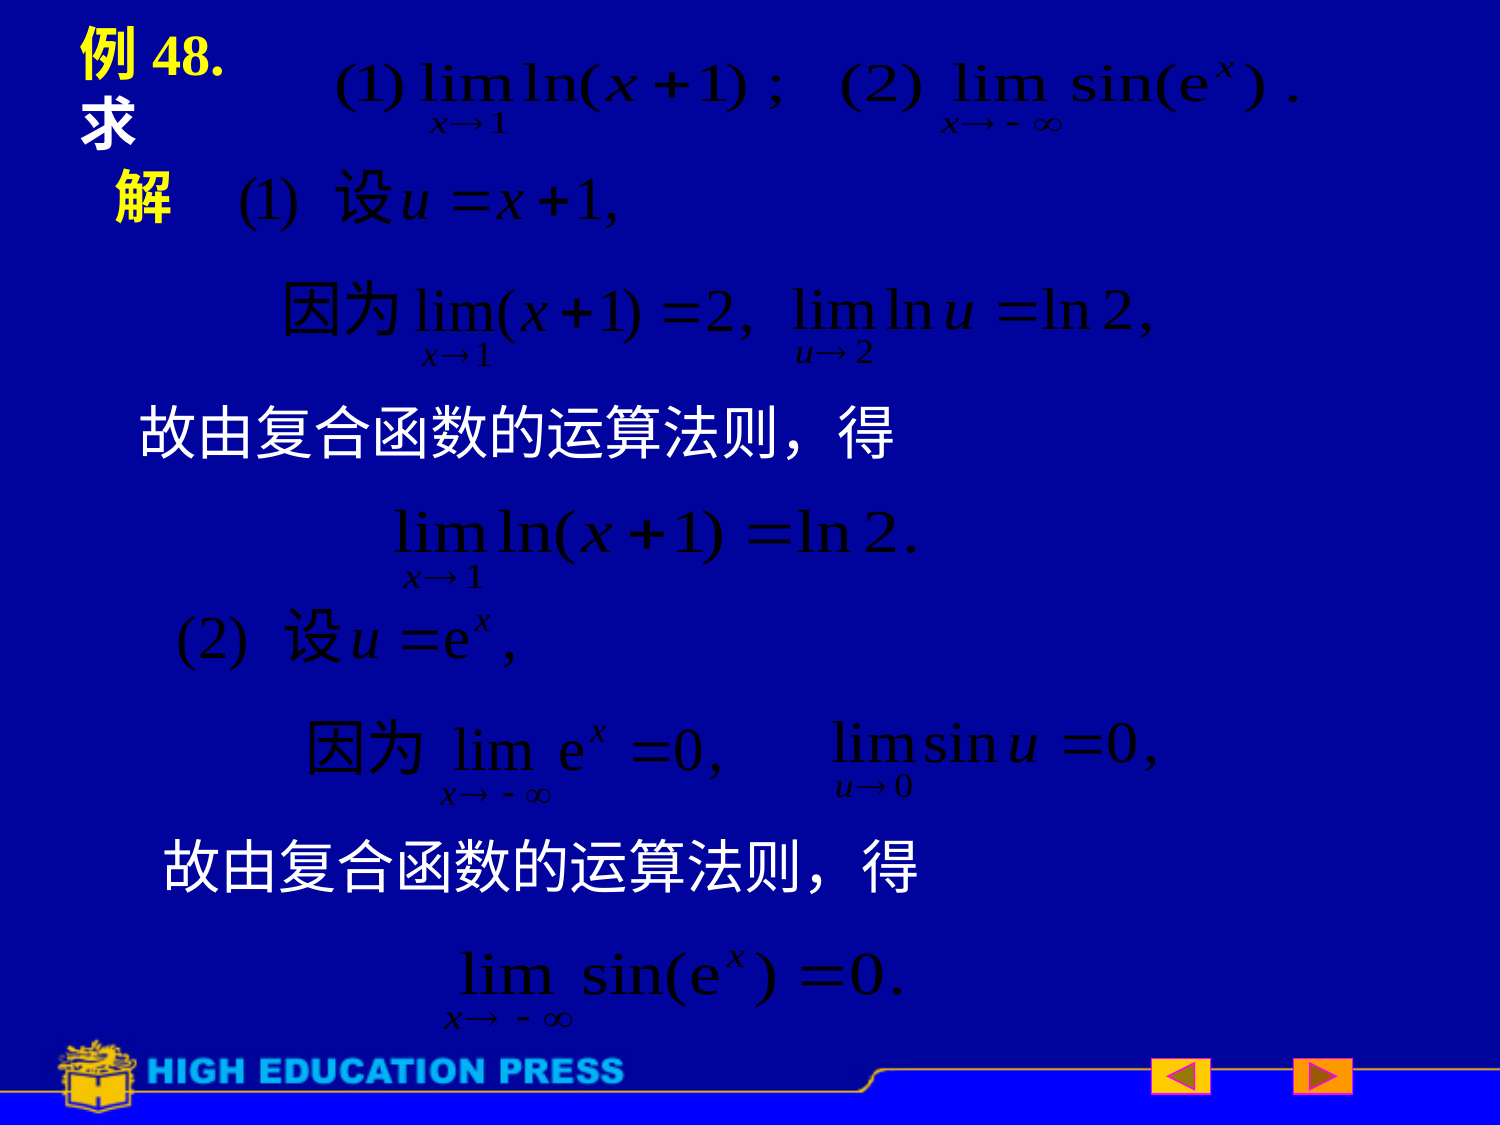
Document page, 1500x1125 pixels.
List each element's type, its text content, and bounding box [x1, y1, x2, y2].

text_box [782, 269, 1164, 379]
text_box 故由复合函数的运算法则，得 [123, 388, 928, 474]
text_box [822, 703, 1171, 813]
text_box [1293, 1058, 1353, 1094]
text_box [383, 491, 928, 609]
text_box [229, 163, 643, 246]
text_box [1151, 1058, 1211, 1094]
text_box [167, 592, 540, 685]
picture [0, 0, 1500, 1125]
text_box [277, 269, 766, 388]
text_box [300, 703, 734, 827]
text_box 故由复合函数的运算法则，得 [147, 822, 951, 908]
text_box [324, 42, 1313, 152]
title 例48. 求 [64, 30, 341, 144]
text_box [430, 928, 915, 1051]
text_box 解 [100, 152, 207, 238]
